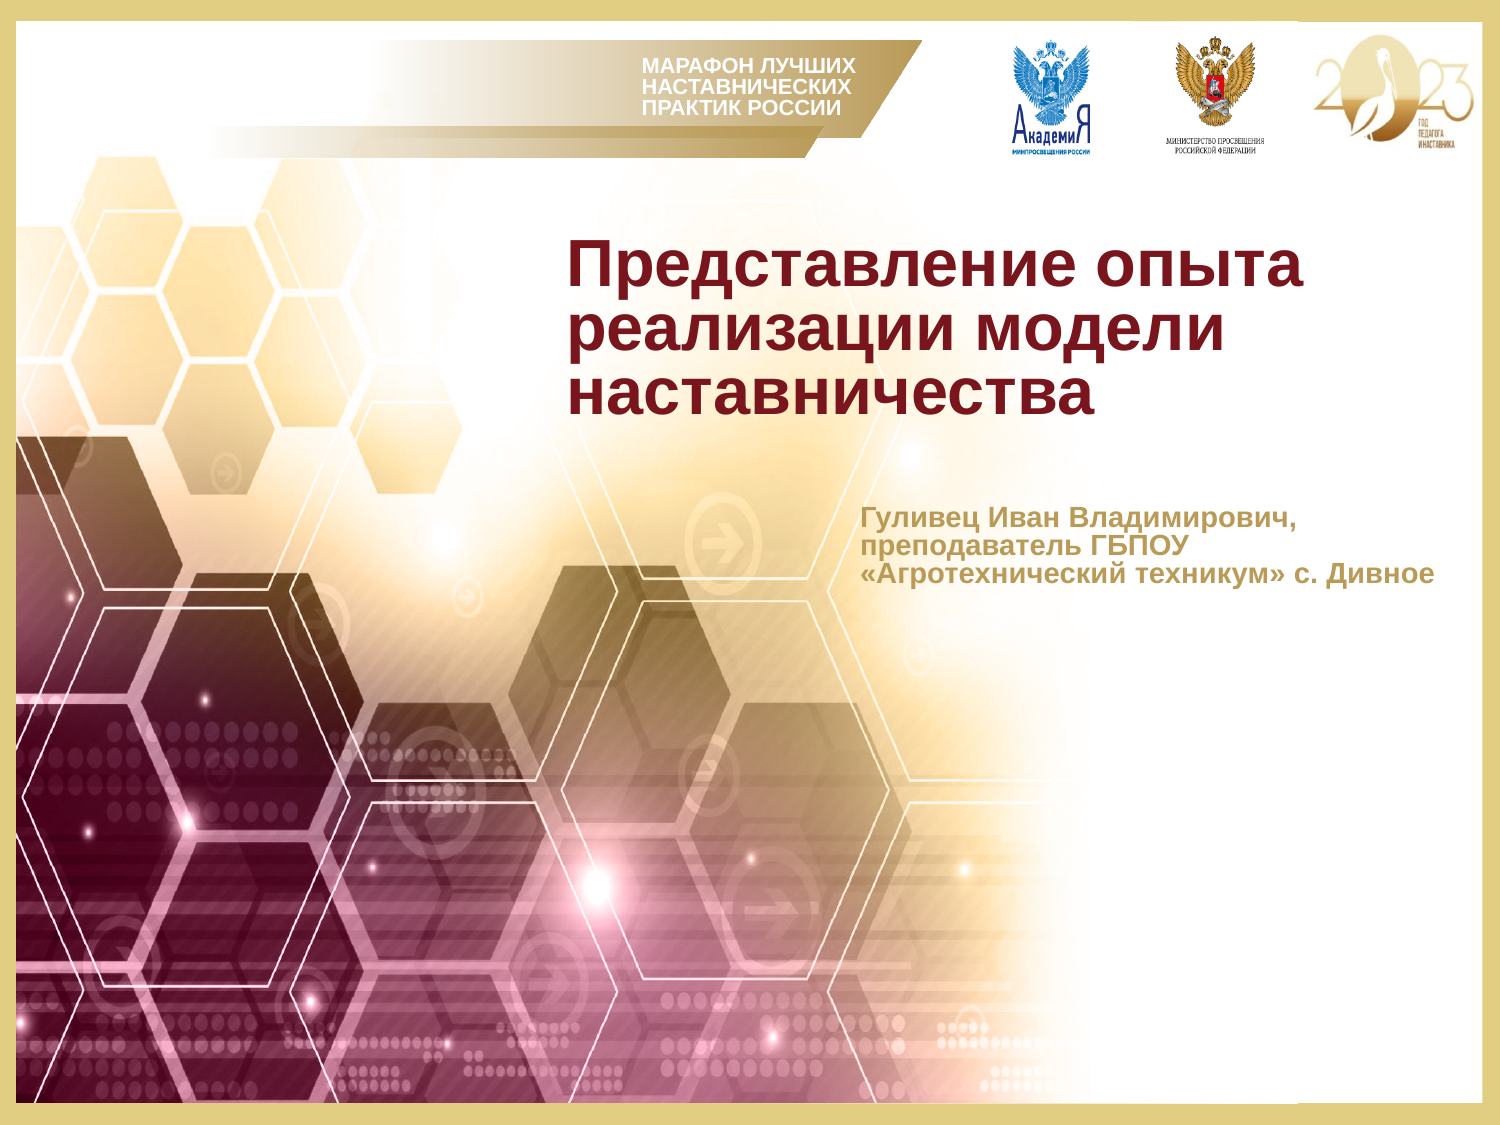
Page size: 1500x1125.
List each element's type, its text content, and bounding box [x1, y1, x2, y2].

text_box Гуливец Иван Владимирович, преподаватель ГБПОУ «Агротехнический техникум» с. Дивное [845, 497, 1466, 597]
picture [1312, 25, 1482, 152]
text_box Представление опыта реализации модели наставничества [551, 227, 1448, 435]
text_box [88, 40, 922, 158]
picture [16, 21, 1133, 1103]
picture [1166, 36, 1264, 154]
